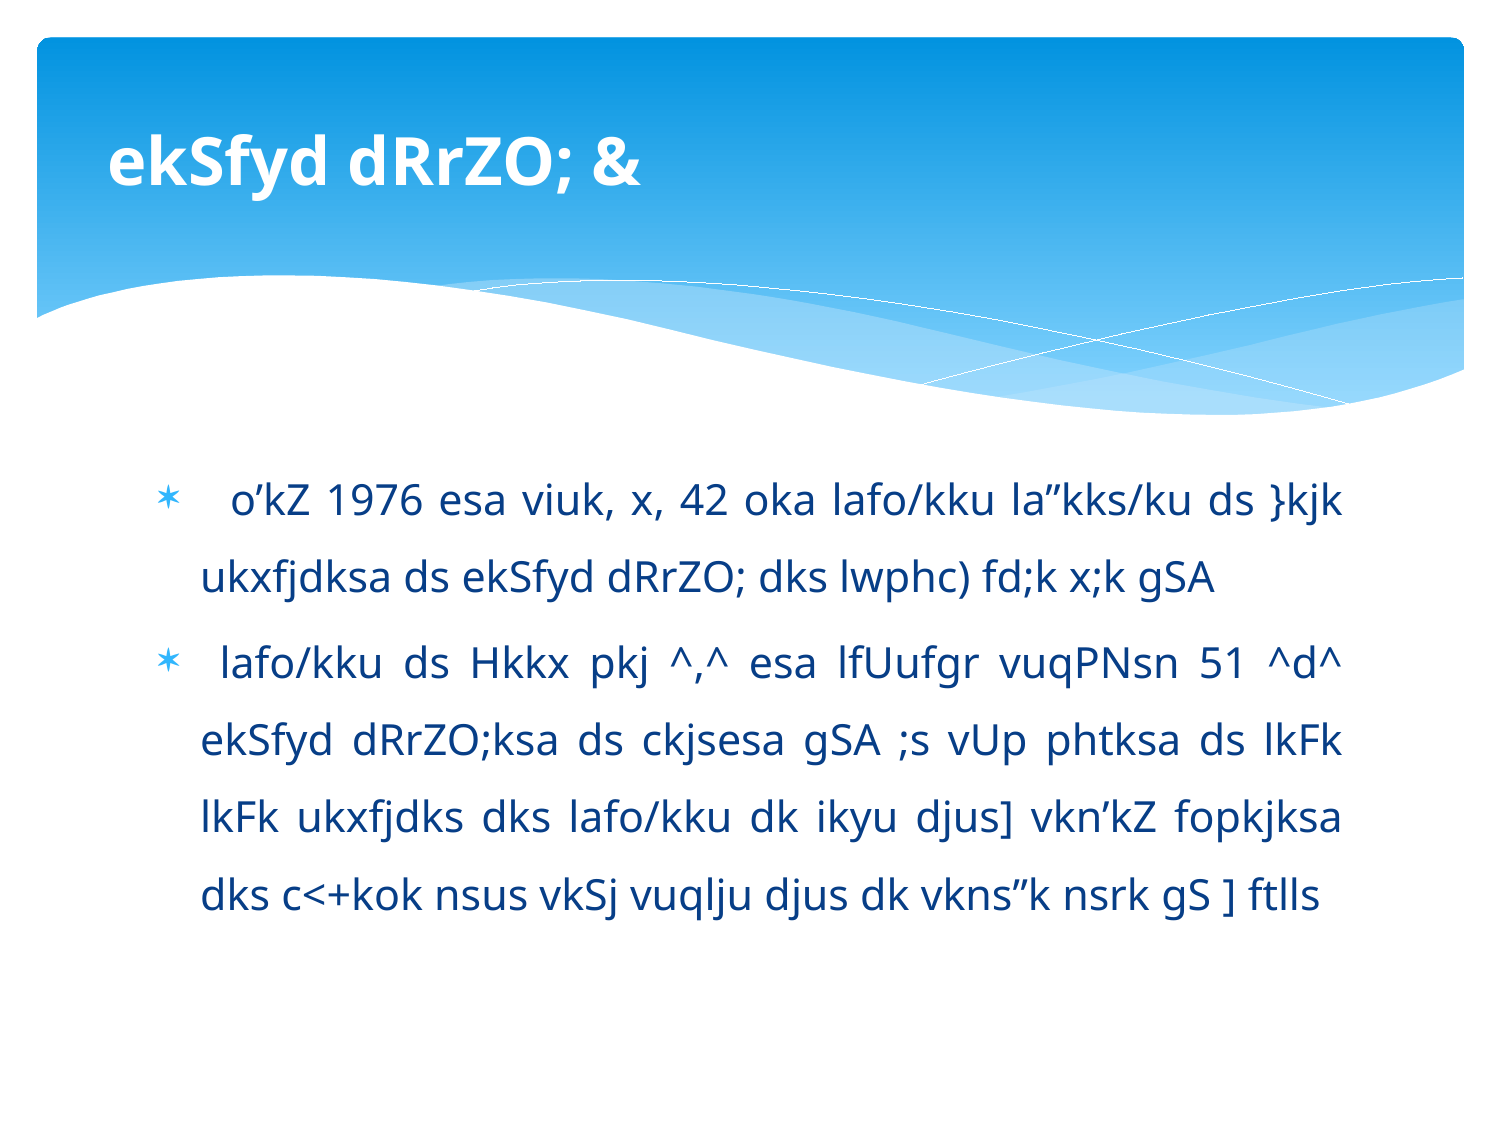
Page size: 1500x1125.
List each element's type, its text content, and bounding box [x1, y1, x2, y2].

list o’kZ 1976 esa viuk, x, 42 oka lafo/kku la”kks/ku ds }kjk ukxfjdksa ds ekSfyd dRrZO; dks lwphc) fd;k x;k gSA lafo/kku ds Hkkx pkj ^,^ esa lfUufgr vuqPNsn 51 ^d^ ekSfyd dRrZO;ksa ds ckjsesa gSA ;s vUp phtksa ds lkFk lkFk ukxfjdks dks lafo/kku dk ikyu djus] vkn’kZ fopkjksa dks c<+kok nsus vkSj vuqlju djus dk vkns”k nsrk gS ] ftlls [143, 438, 1359, 1005]
title ekSfyd dRrZO; & [75, 55, 1425, 261]
